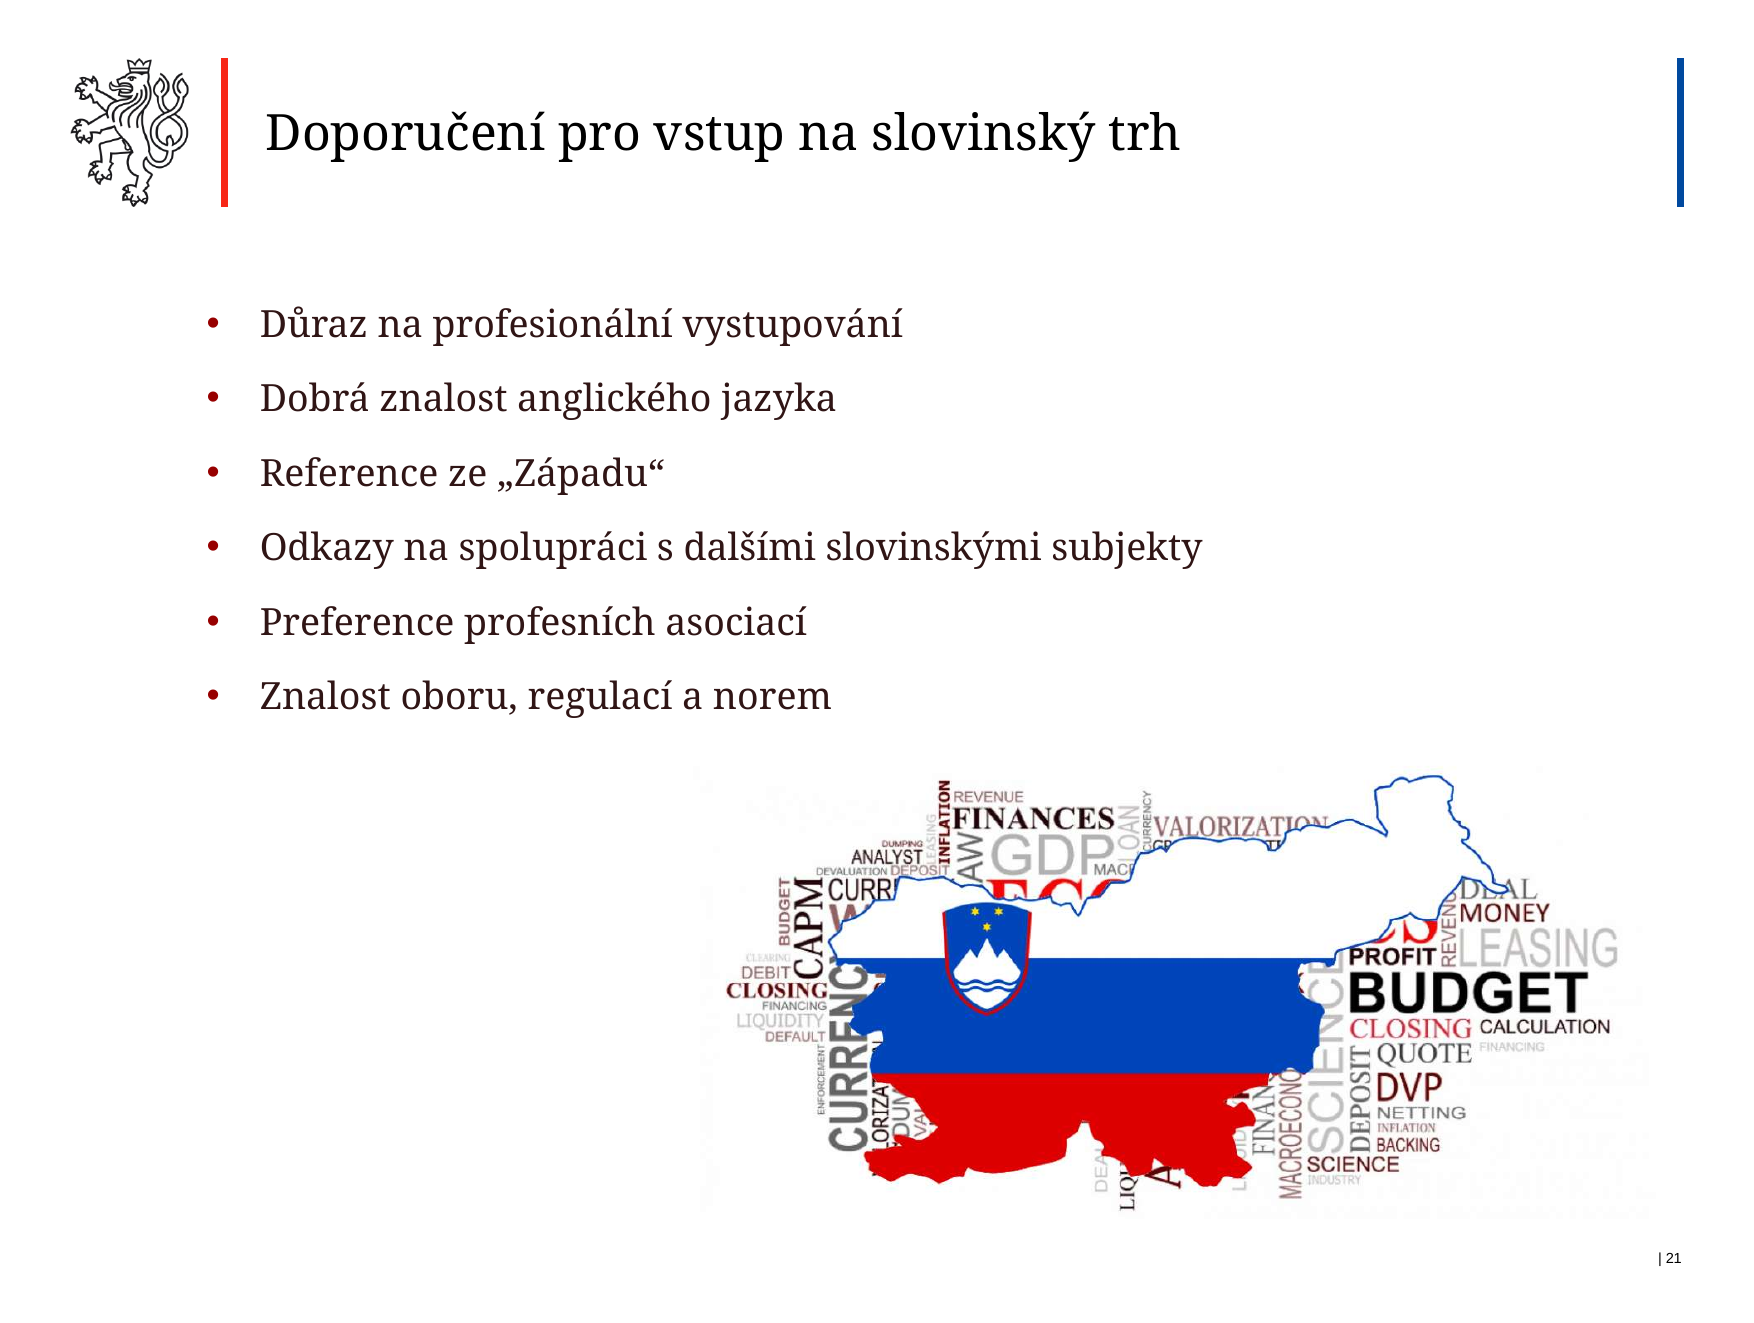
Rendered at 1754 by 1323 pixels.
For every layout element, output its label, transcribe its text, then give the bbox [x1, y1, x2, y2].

list Důraz na profesionální vystupování Dobrá znalost anglického jazyka Reference ze „Západu“ Odkazy na spolupráci s dalšími slovinskými subjekty Preference profesních asociací Znalost oboru, regulací a norem [206, 295, 1678, 1241]
list Doporučení pro vstup na slovinský trh [265, 59, 1684, 207]
picture [221, 58, 228, 207]
picture [686, 726, 1657, 1241]
picture [70, 58, 189, 207]
